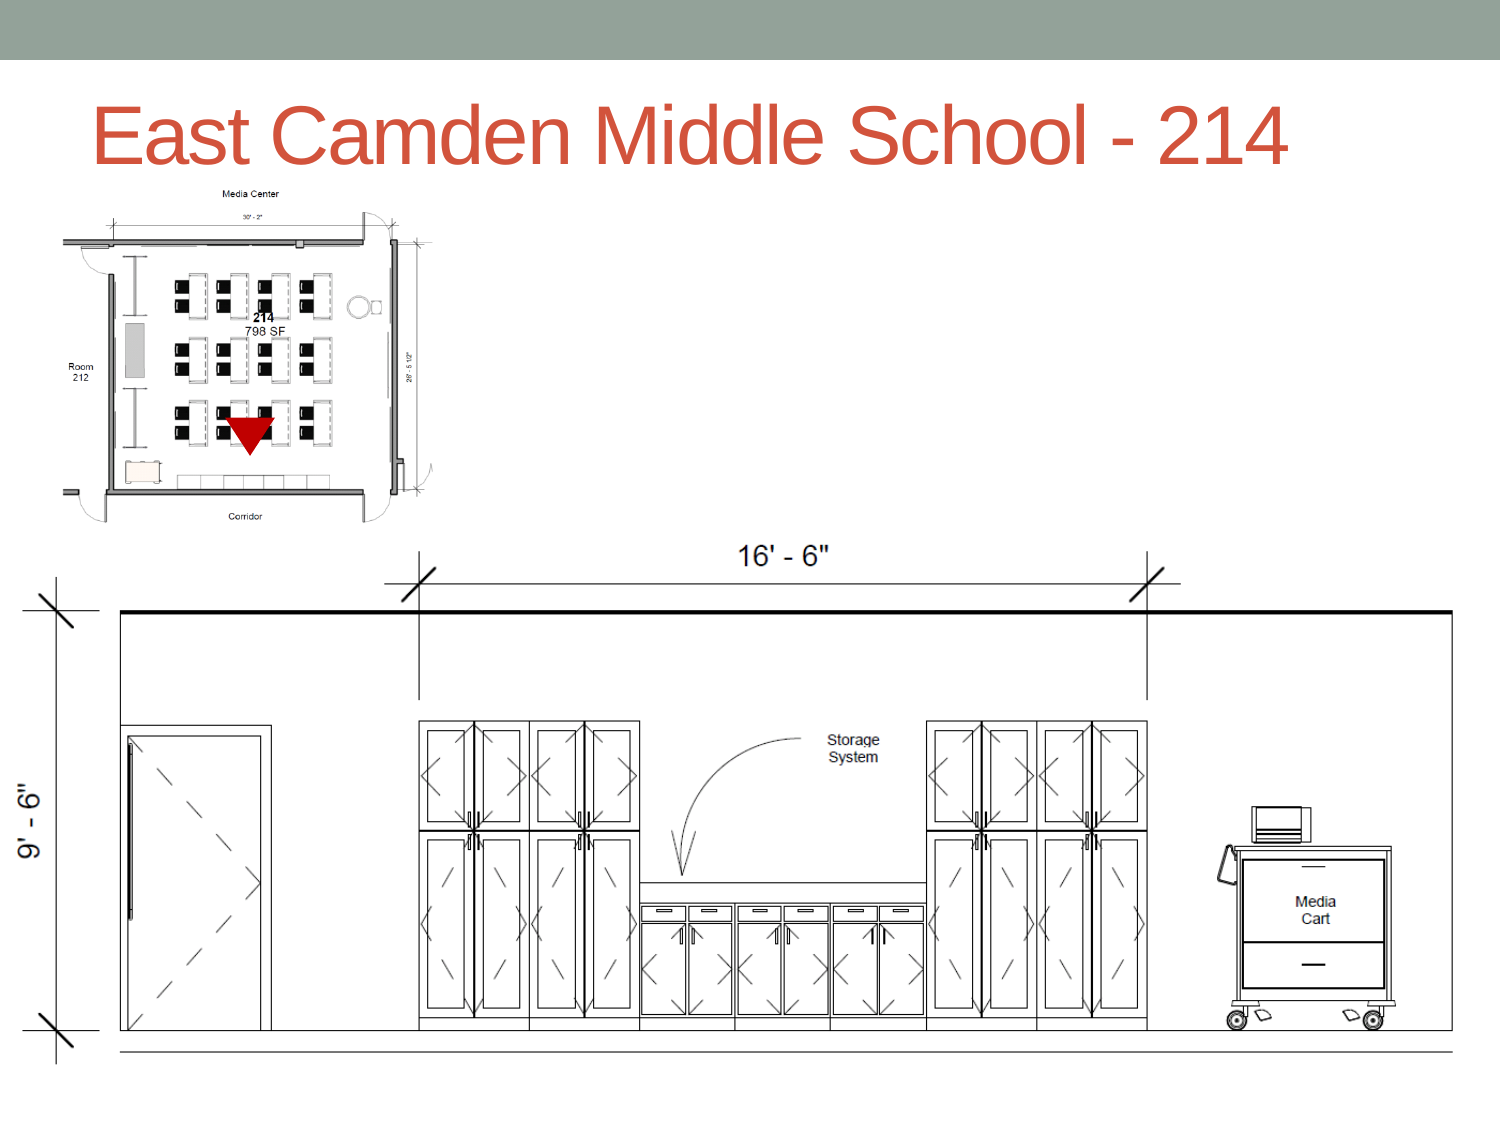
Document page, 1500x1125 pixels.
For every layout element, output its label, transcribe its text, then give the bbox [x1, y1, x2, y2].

title East Camden Middle School - 214 [75, 50, 1425, 213]
picture [0, 176, 1500, 1090]
